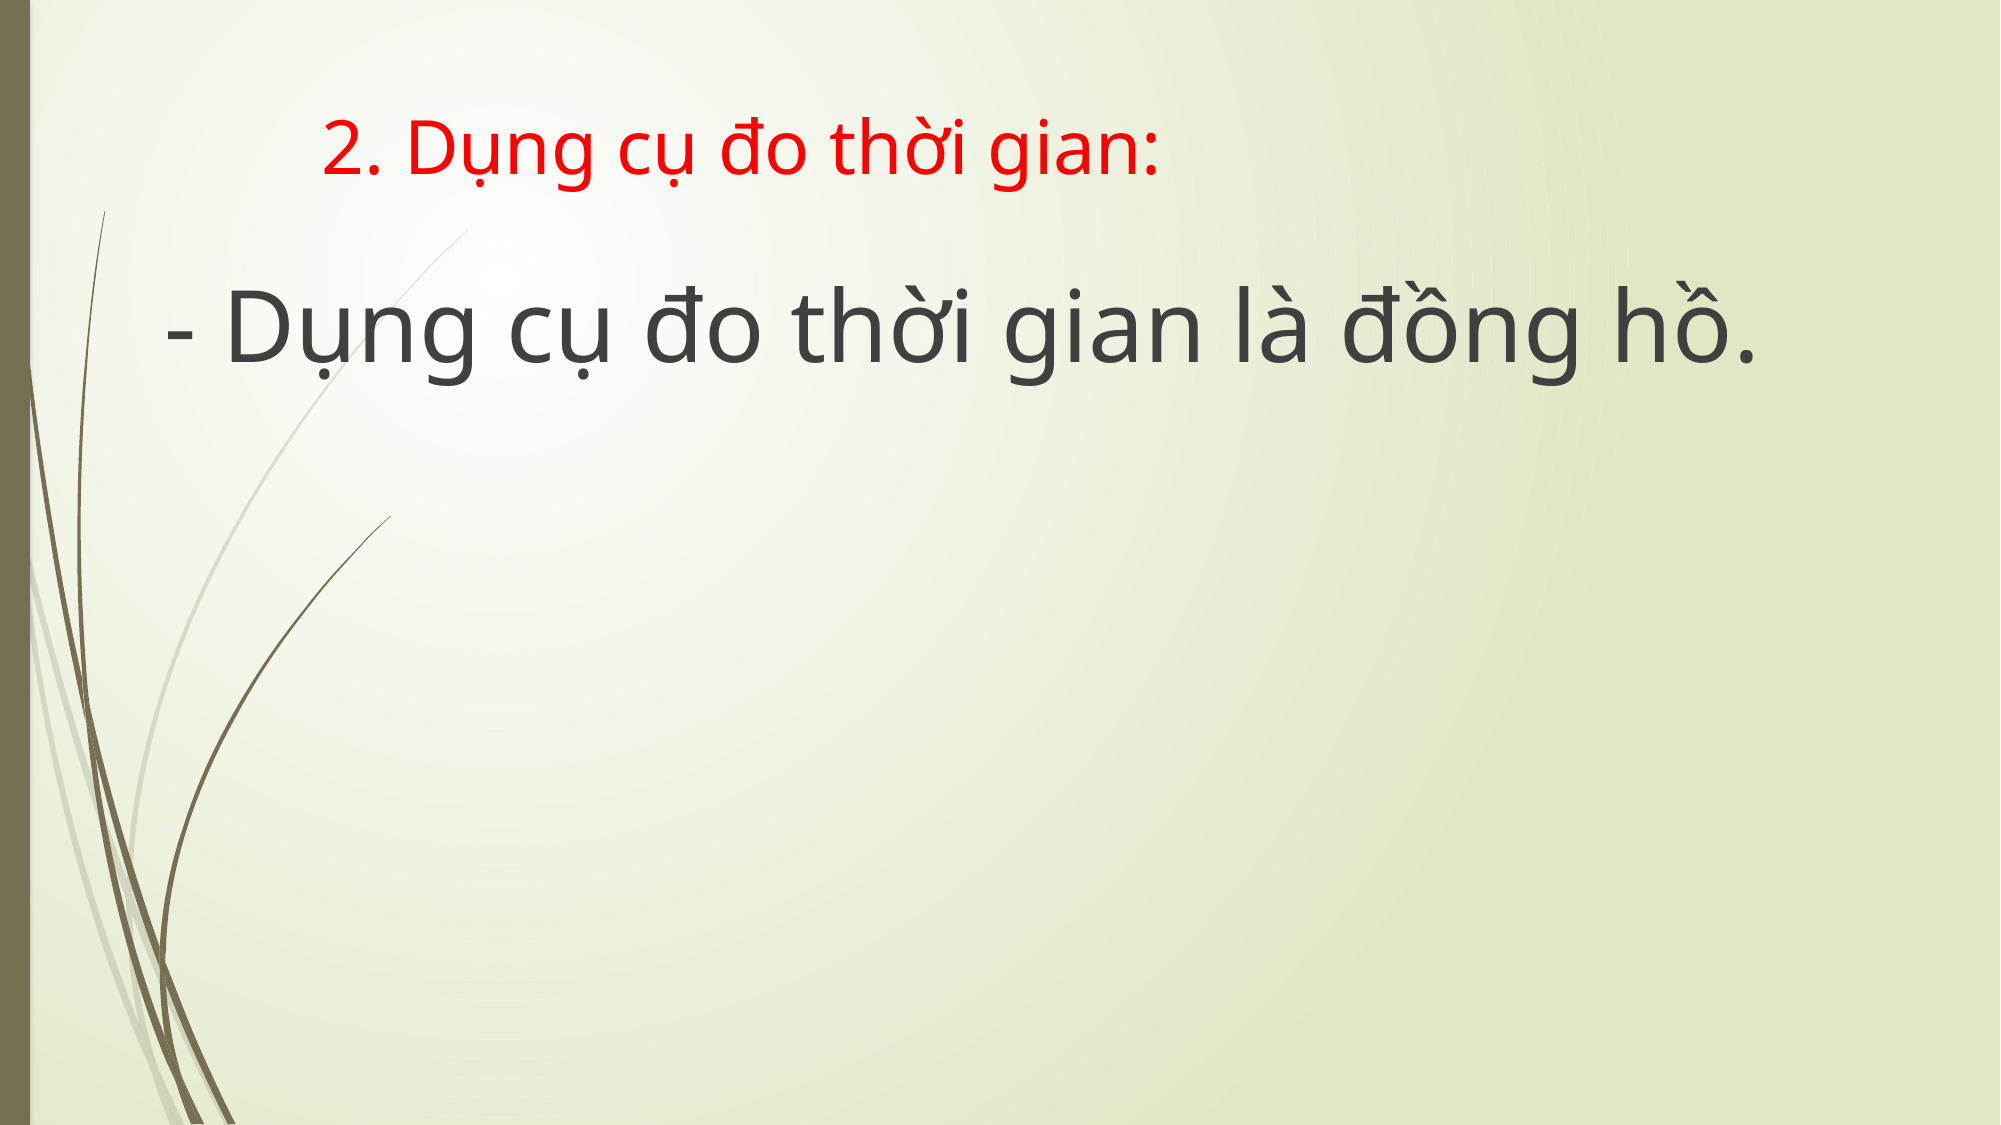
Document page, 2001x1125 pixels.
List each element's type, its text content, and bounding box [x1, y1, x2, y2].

list - Dụng cụ đo thời gian là đồng hồ. [149, 254, 1850, 465]
title 2. Dụng cụ đo thời gian: [306, 91, 1769, 254]
